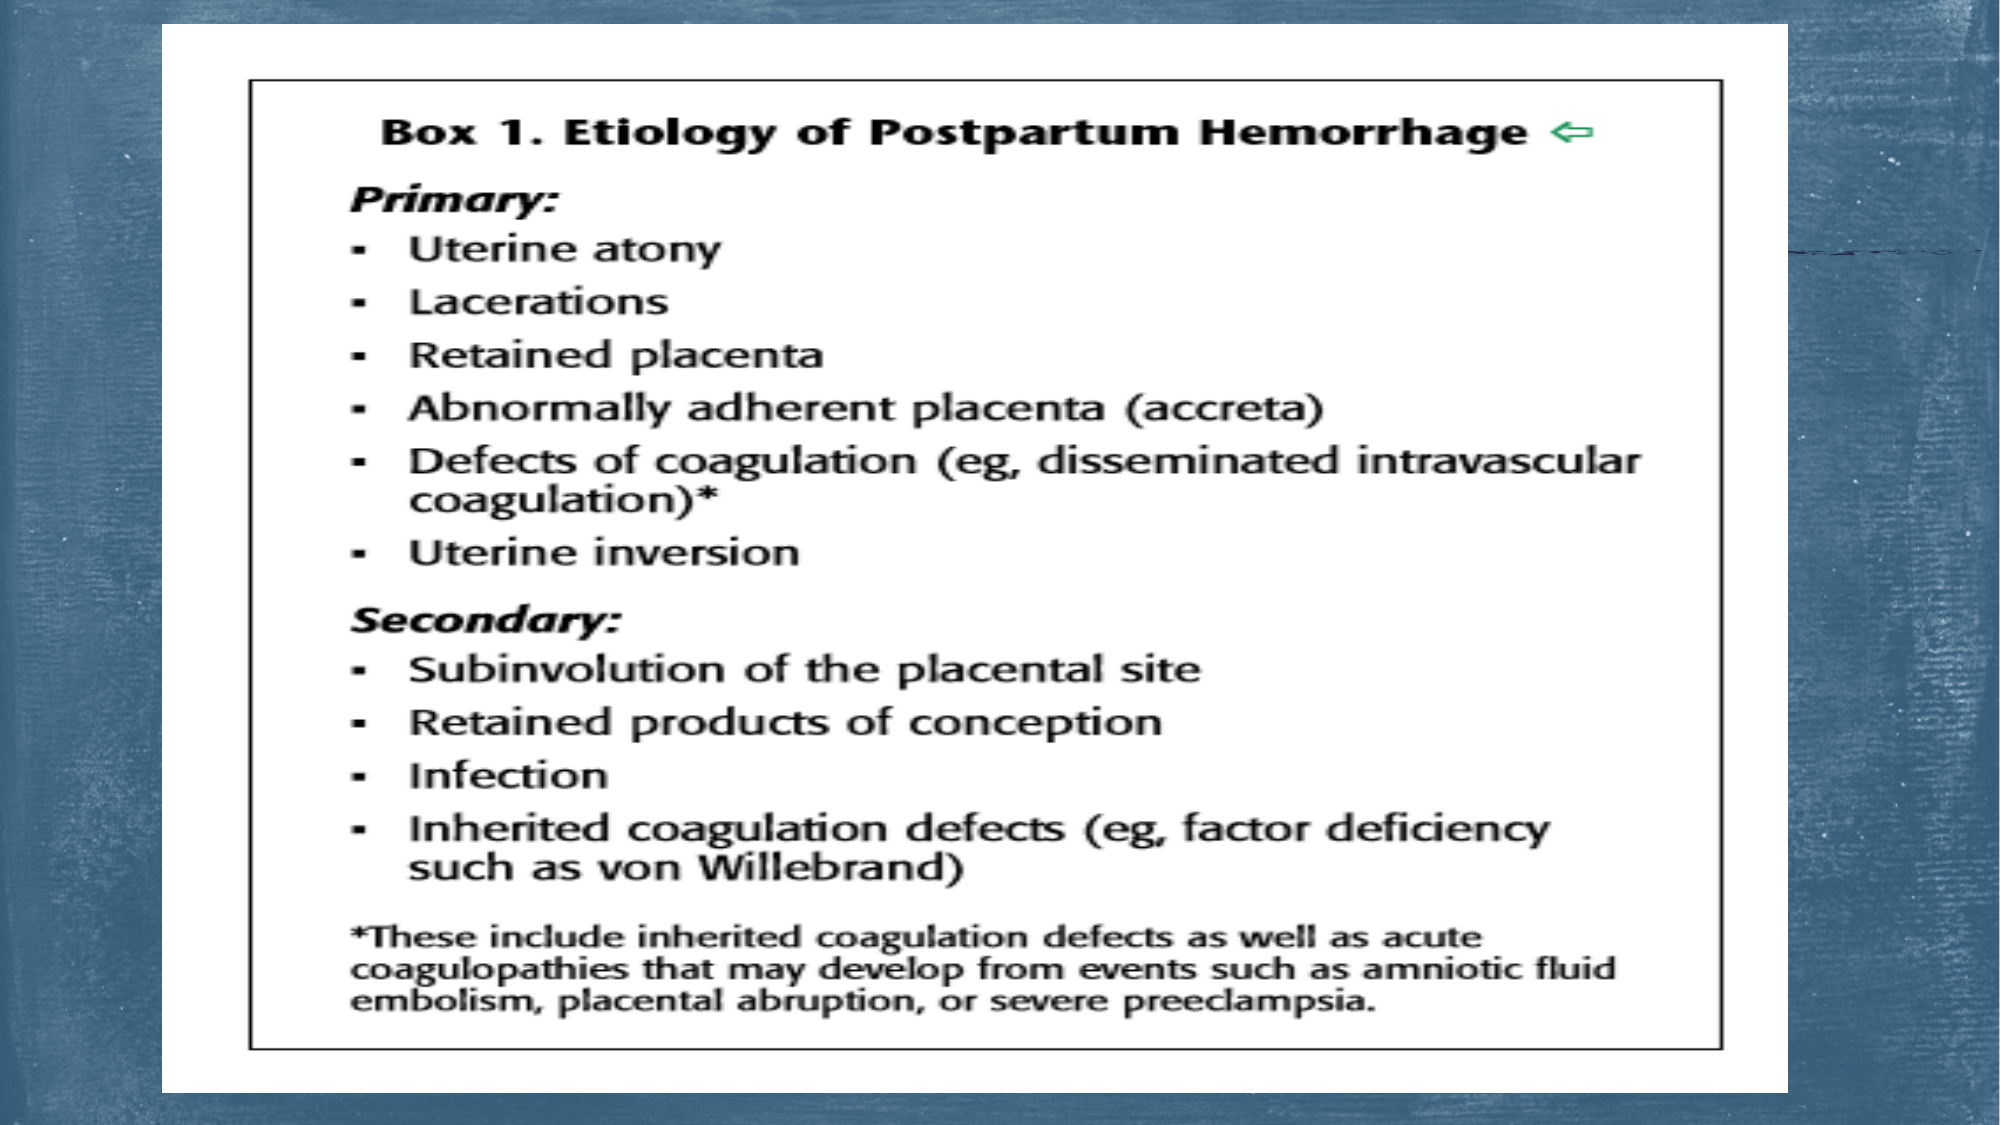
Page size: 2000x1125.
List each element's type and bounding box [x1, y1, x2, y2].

list [167, 30, 1783, 1089]
